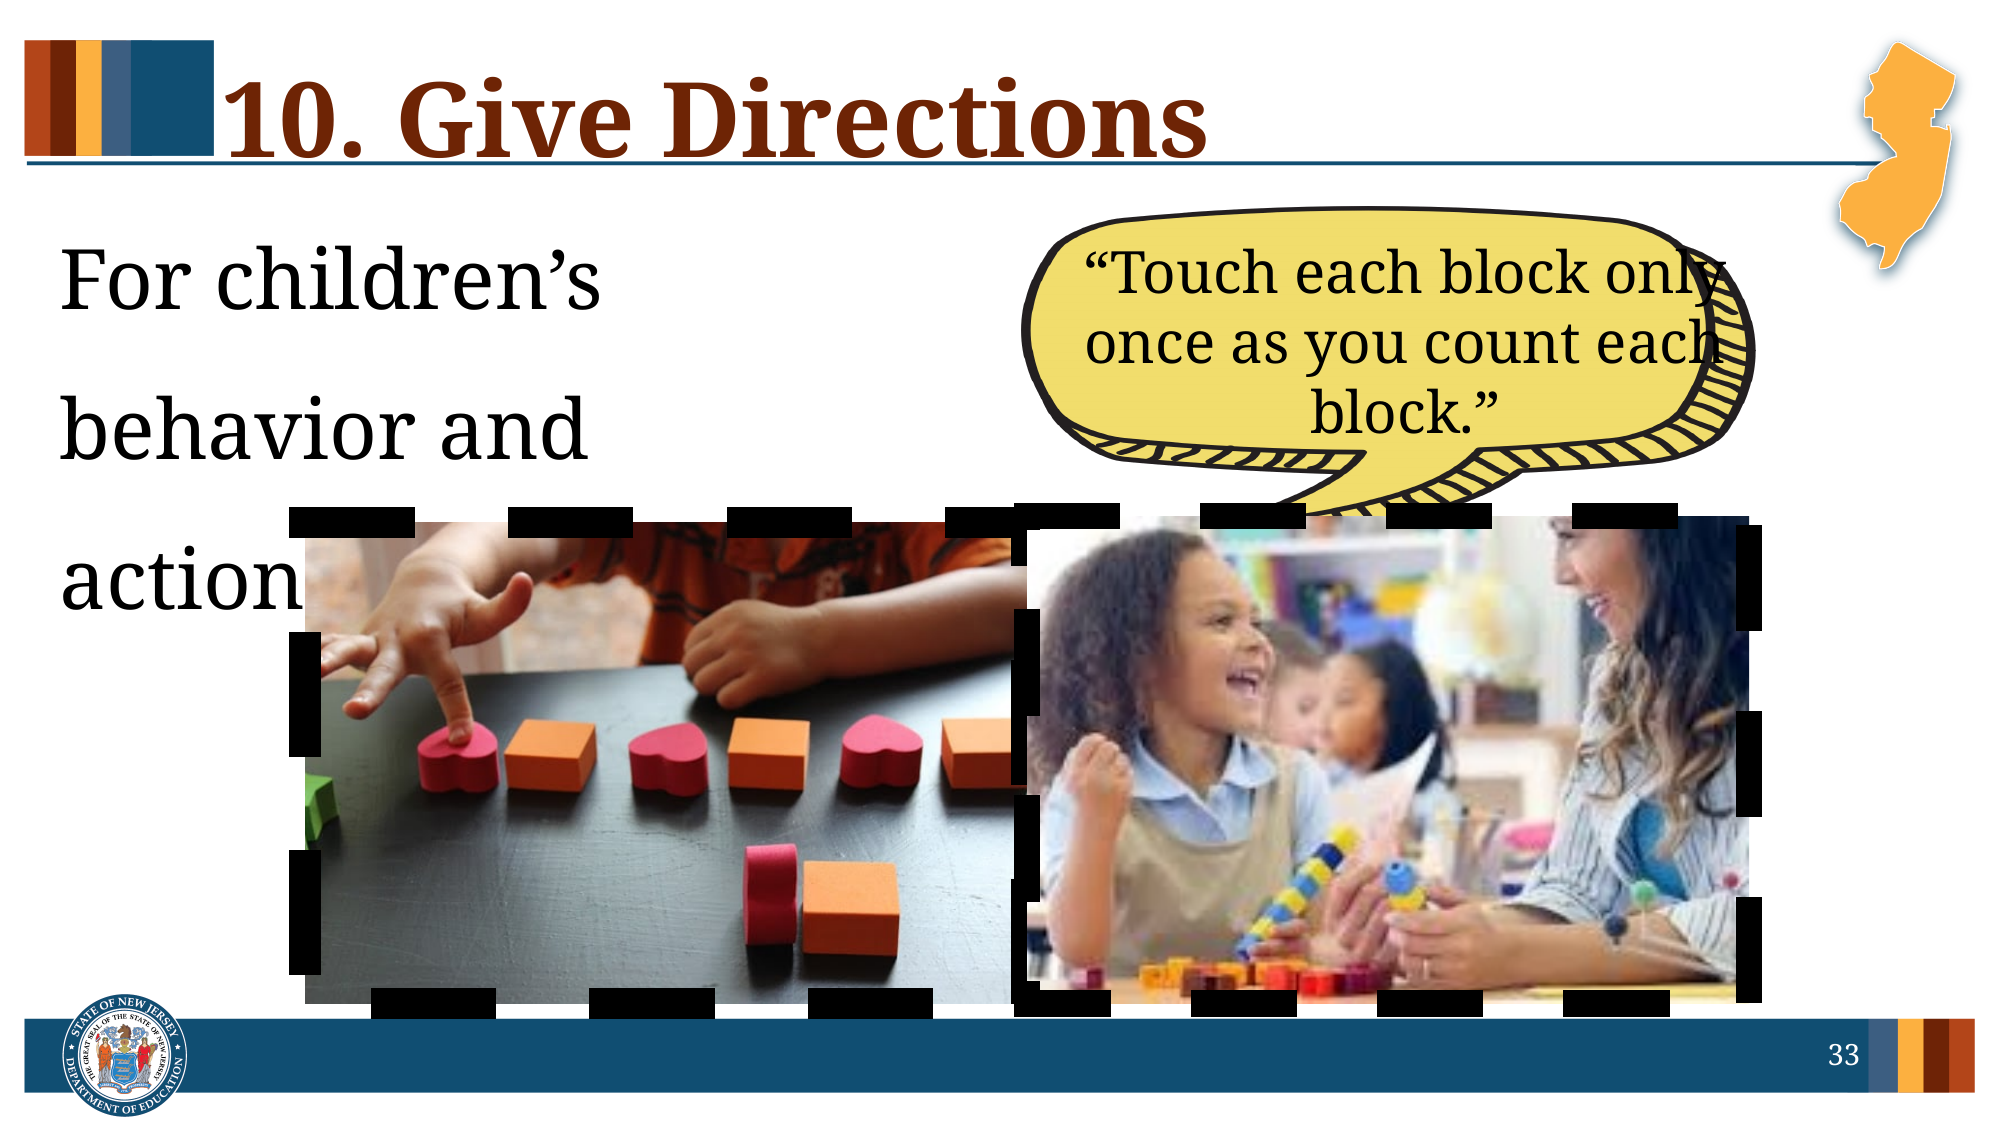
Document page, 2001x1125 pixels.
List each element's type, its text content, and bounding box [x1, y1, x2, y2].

picture [24, 26, 1976, 295]
picture [24, 992, 1975, 1119]
slide_number 33 [1425, 1026, 1876, 1087]
list “Touch each block only once as you count each block.” [1041, 228, 1890, 443]
text_box [1027, 516, 1750, 1004]
list For children’s behavior and actions. [44, 168, 1027, 569]
text_box [1016, 204, 1760, 533]
title 10. Give Directions [206, 62, 1863, 185]
text_box [305, 522, 1027, 1004]
